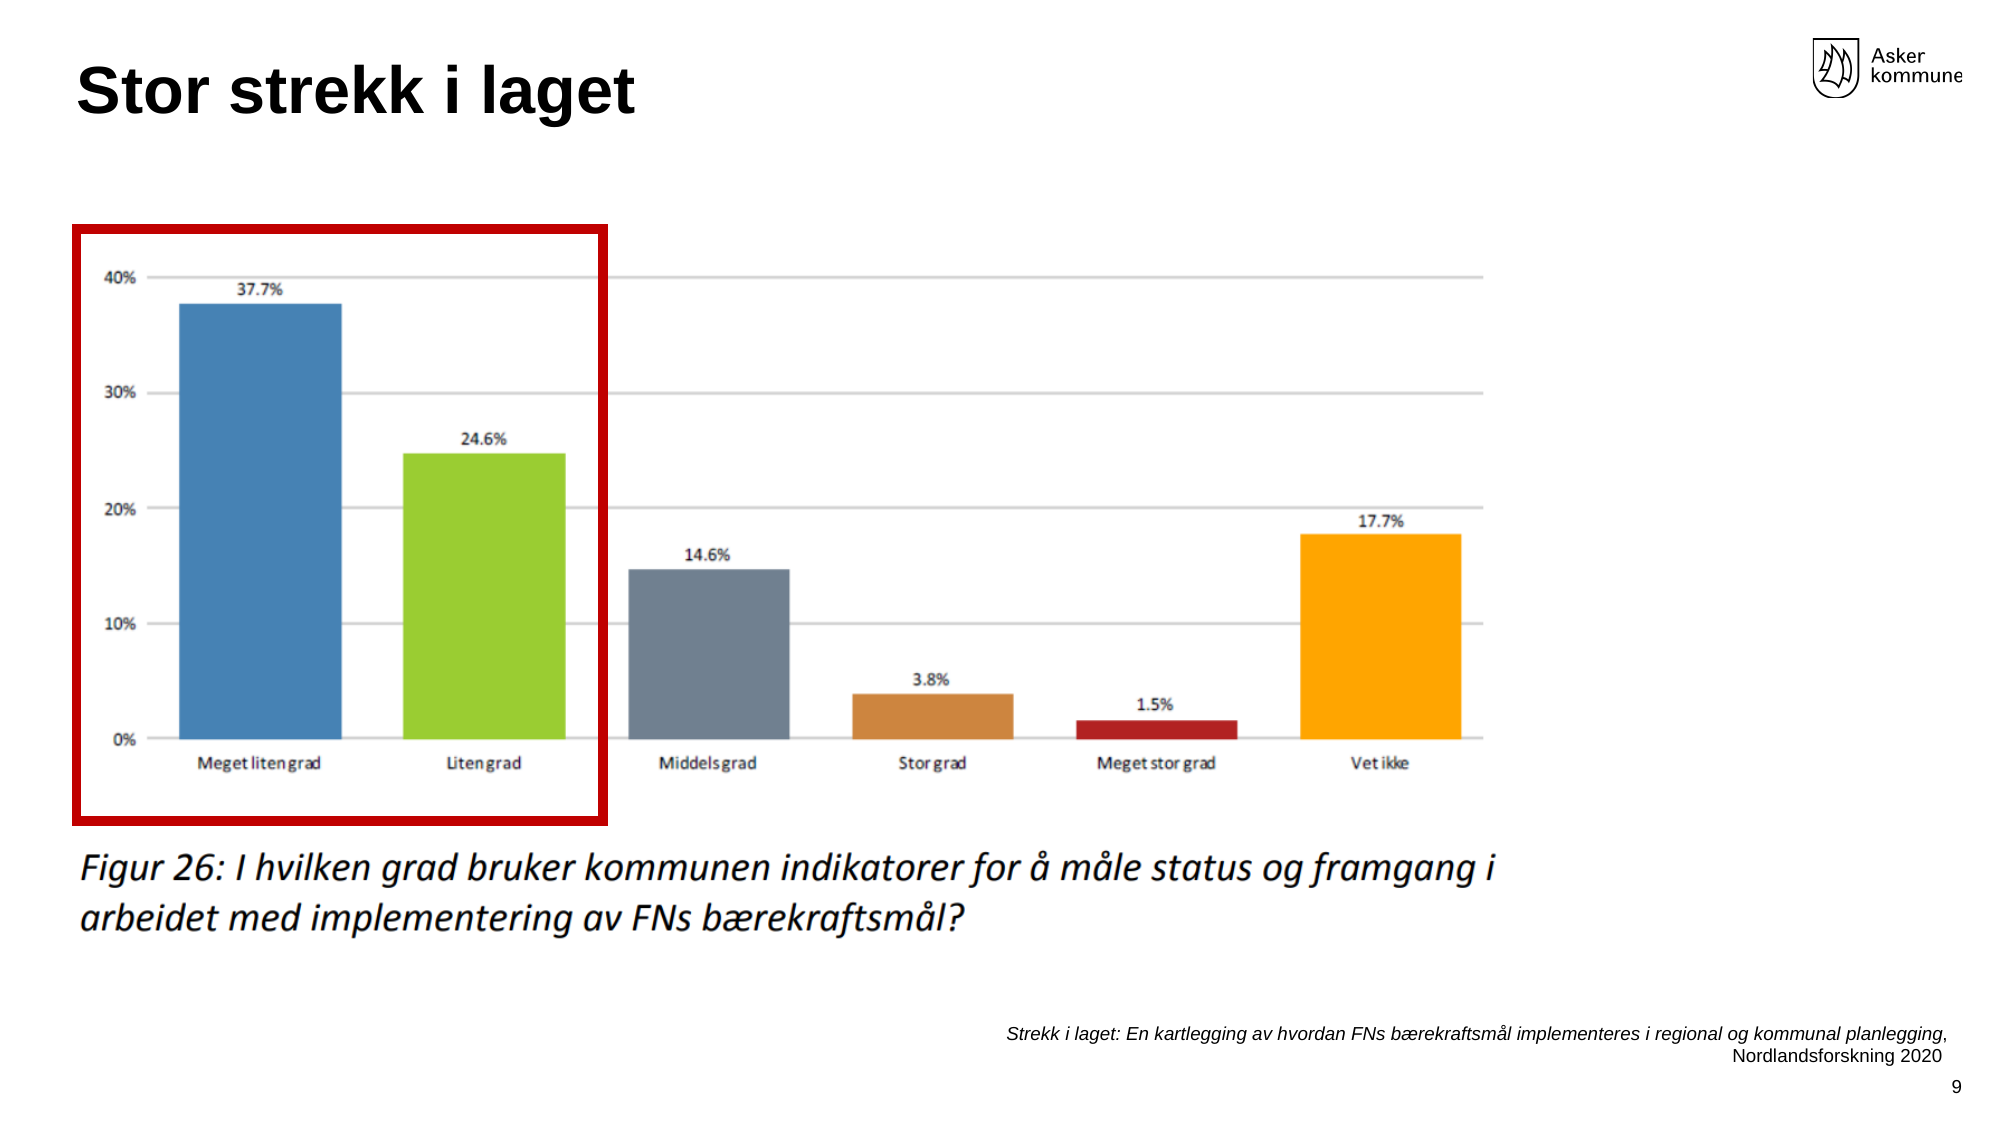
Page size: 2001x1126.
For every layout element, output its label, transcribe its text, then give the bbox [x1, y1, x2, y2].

title Stor strekk i laget [76, 47, 1731, 230]
picture [25, 199, 1575, 954]
slide_number 9 [1812, 1074, 1963, 1098]
text_box Strekk i laget: En kartlegging av hvordan FNs bærekraftsmål implementeres i regional og kommunal planlegging, Nordlandsforskning 2020 [962, 1014, 1963, 1074]
